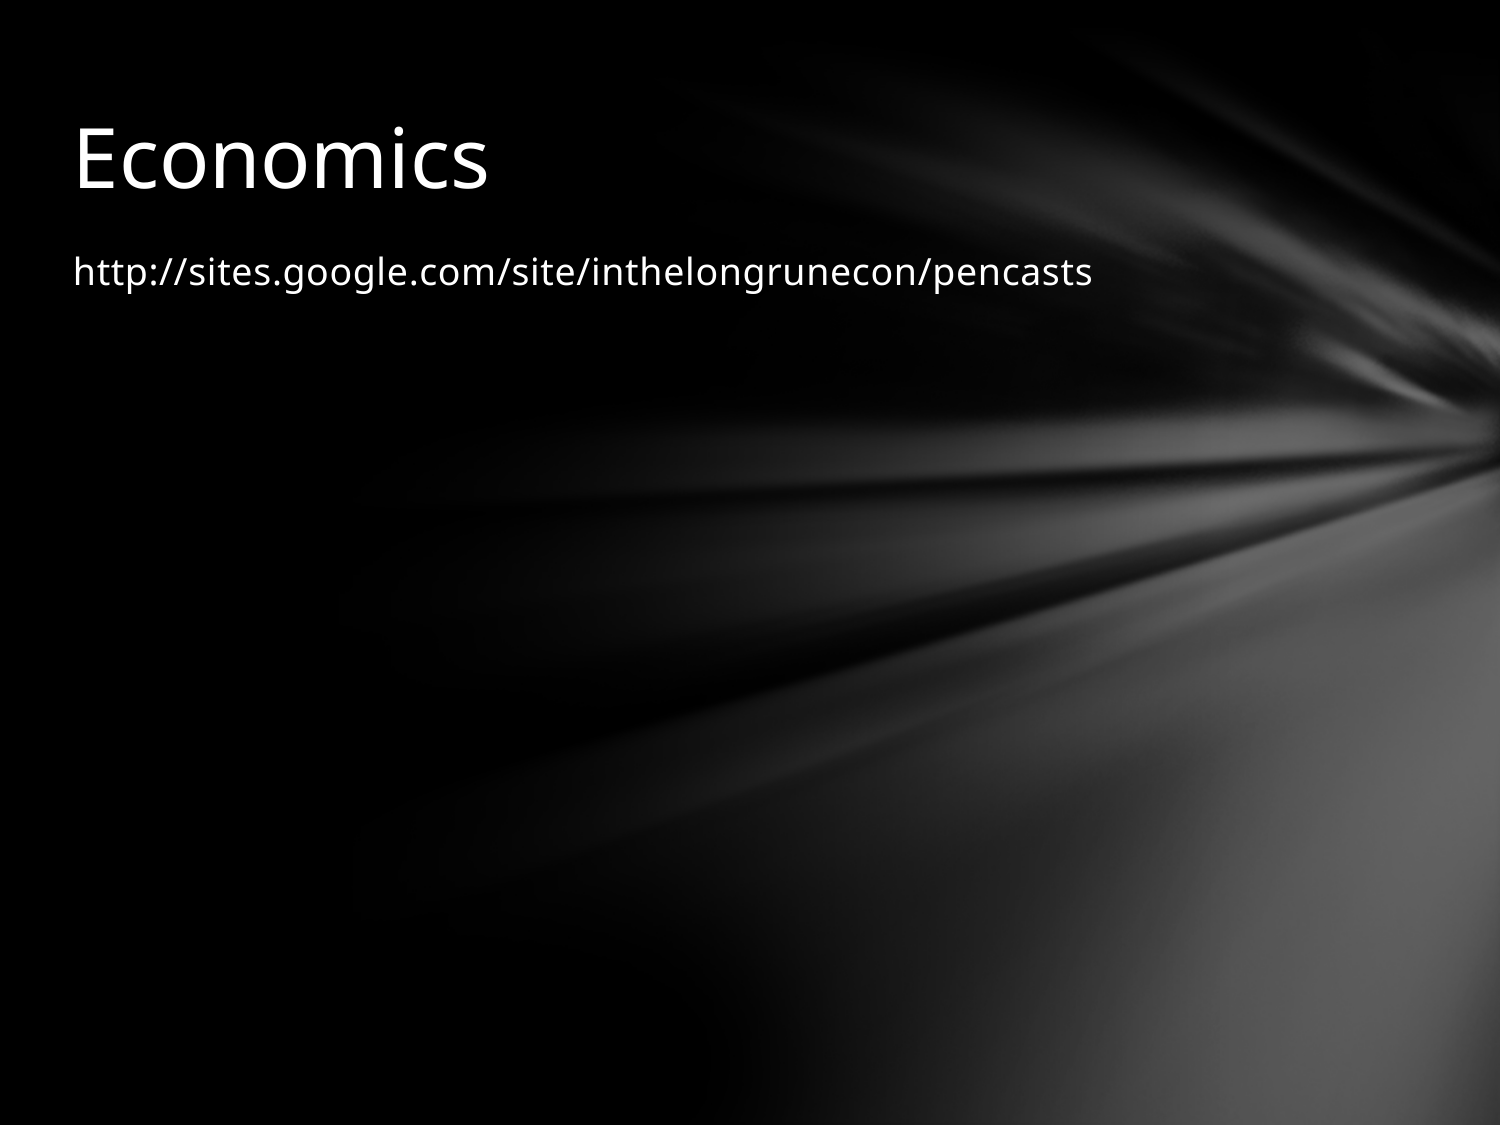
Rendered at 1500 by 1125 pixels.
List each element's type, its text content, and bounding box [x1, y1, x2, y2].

list http://sites.google.com/site/inthelongrunecon/pencasts [57, 239, 1318, 1015]
title Economics [57, 37, 1318, 213]
